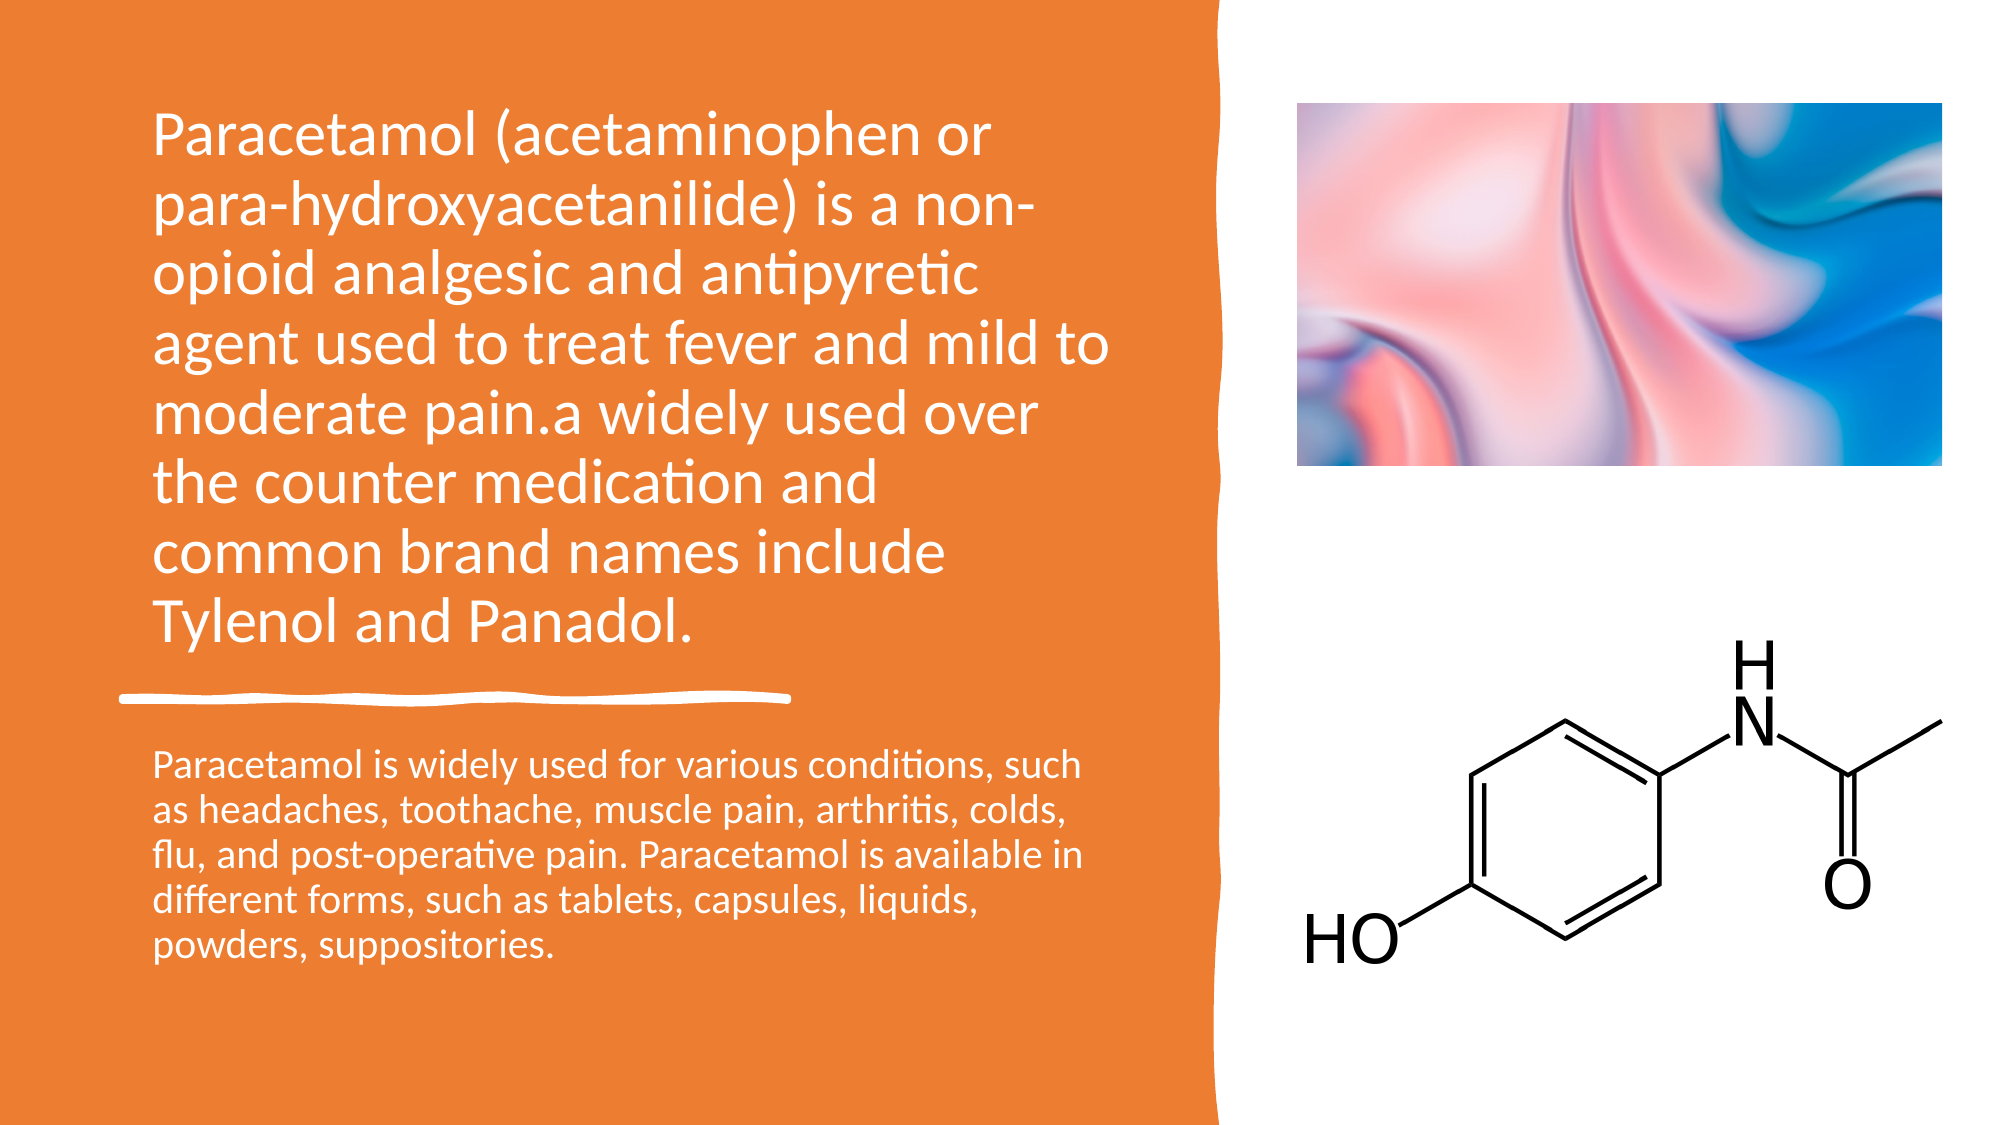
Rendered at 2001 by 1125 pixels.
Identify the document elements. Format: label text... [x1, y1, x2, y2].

picture [1803, 103, 1943, 165]
subtitle Paracetamol is widely used for various conditions, such as headaches, toothache, muscle pain, arthritis, colds, flu, and post-operative pain. Paracetamol is available in different forms, such as tablets, capsules, liquids, powders, suppositories. [137, 735, 1136, 993]
text_box [0, 0, 1224, 1125]
text_box [1215, 0, 2000, 1125]
text_box [121, 692, 789, 705]
title Paracetamol (acetaminophen or para-hydroxyacetanilide) is a non-opioid analgesic and antipyretic agent used to treat fever and mild to moderate pain.a widely used over the counter medication and common brand names include Tylenol and Panadol. [137, 79, 1136, 665]
picture [1297, 631, 1943, 978]
picture [1297, 103, 1943, 466]
picture [1931, 456, 1943, 466]
